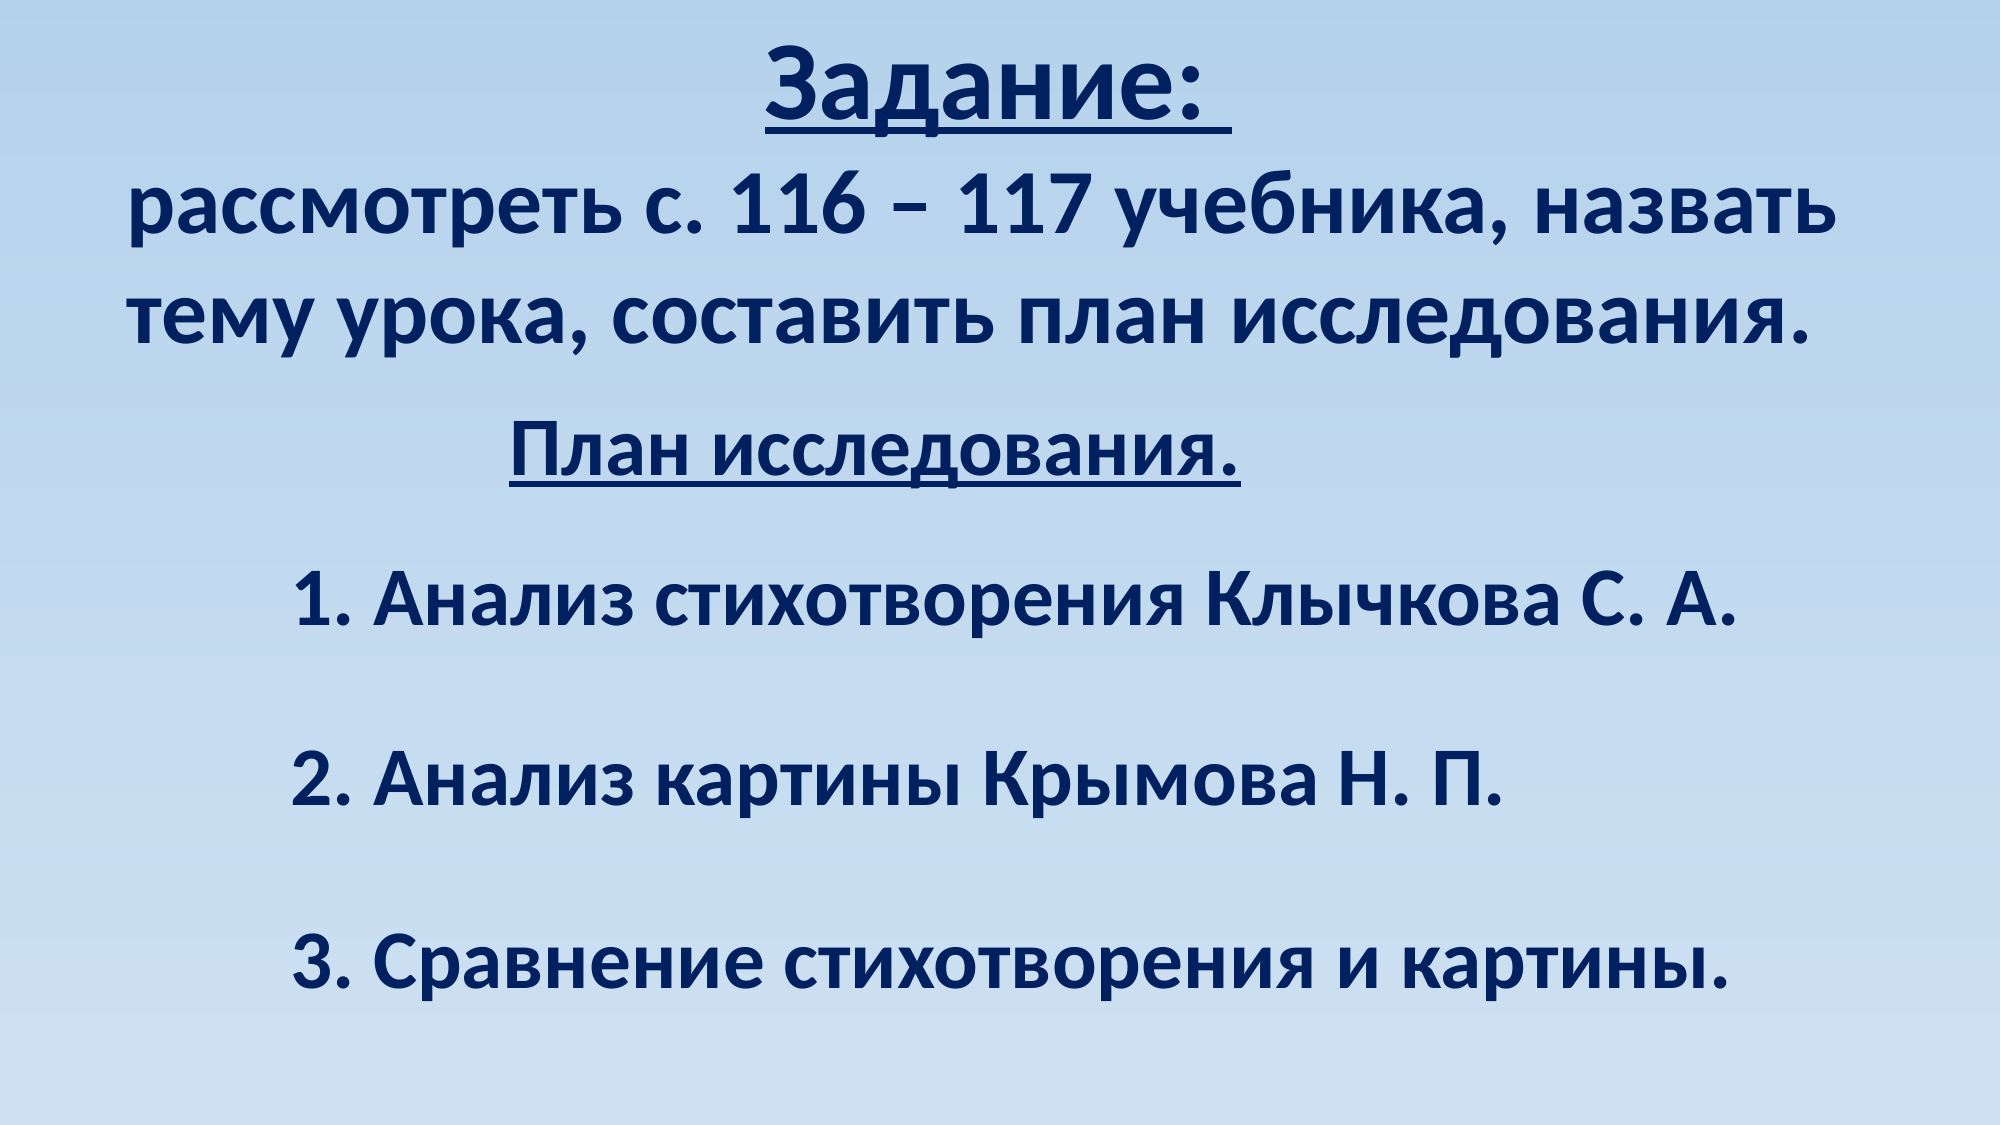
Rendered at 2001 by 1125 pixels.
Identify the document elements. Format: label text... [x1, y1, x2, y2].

text_box Задание: рассмотреть с. 116 – 117 учебника, назвать тему урока, составить план исследования. [111, 0, 1886, 370]
text_box План исследования. [494, 385, 1456, 500]
text_box 2. Анализ картины Крымова Н. П. [275, 715, 1749, 830]
text_box 3. Сравнение стихотворения и картины. [275, 897, 1926, 1013]
text_box 1. Анализ стихотворения Клычкова С. А. [275, 534, 1825, 650]
